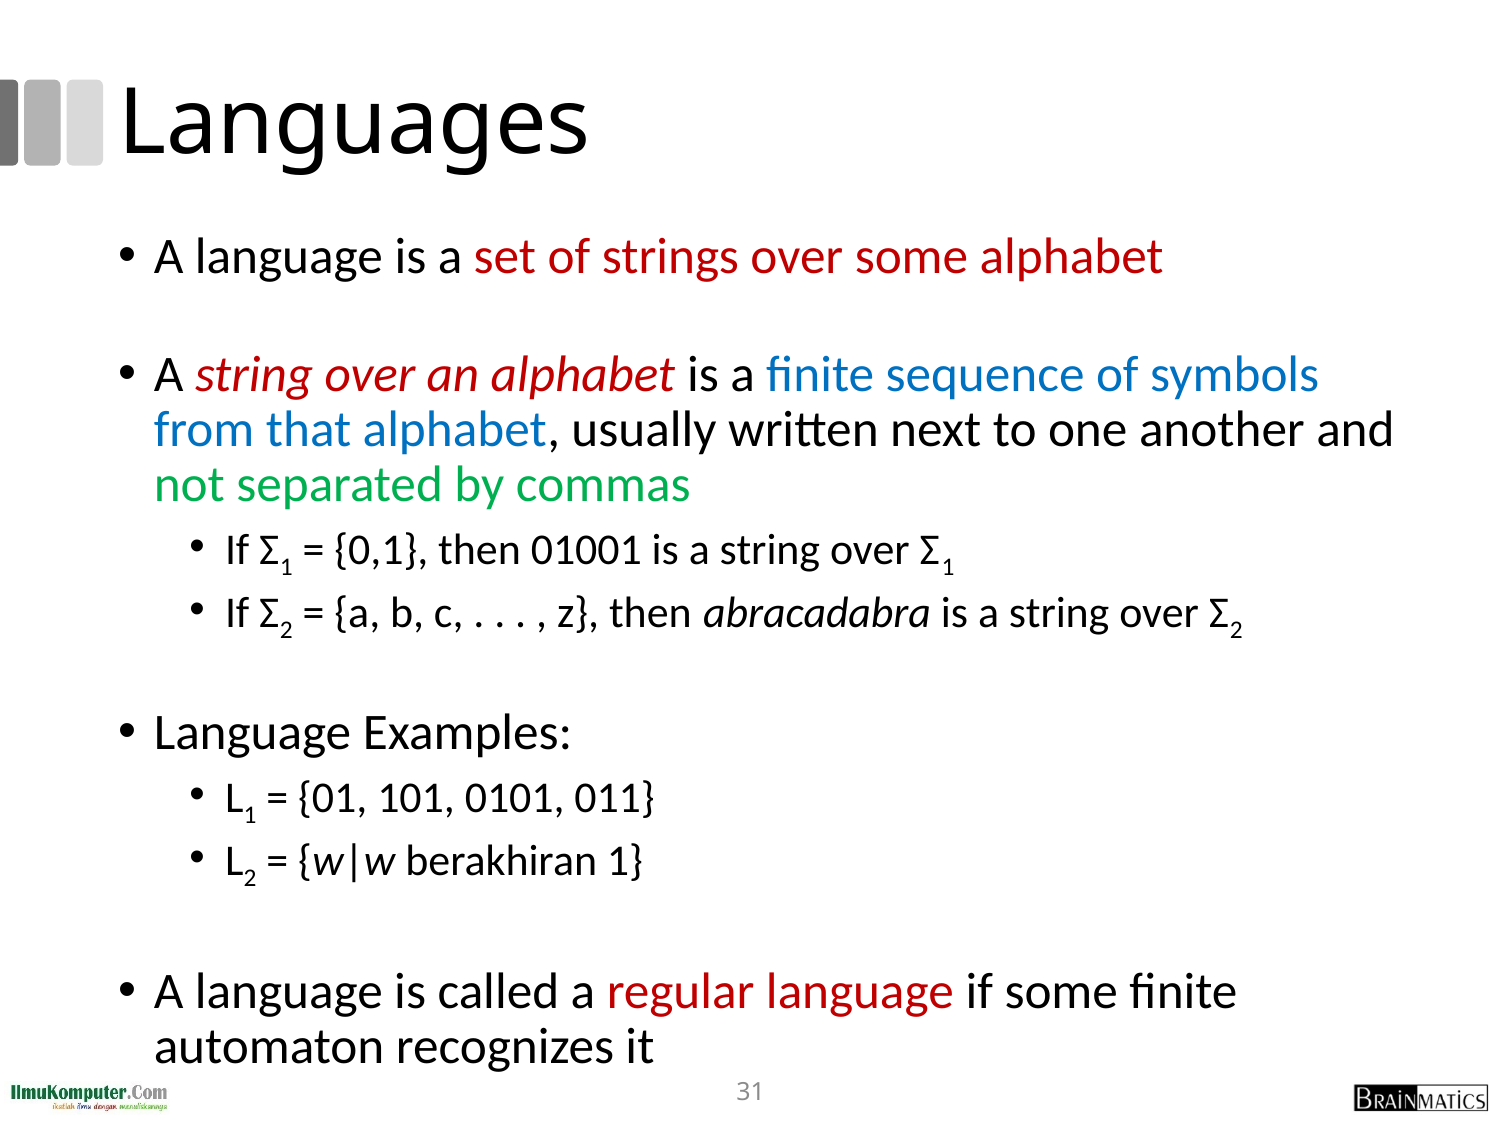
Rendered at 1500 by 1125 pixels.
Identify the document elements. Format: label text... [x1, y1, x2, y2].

picture [1351, 1081, 1491, 1115]
list A language is a set of strings over some alphabet A string over an alphabet is a finite sequence of symbols from that alphabet, usually written next to one another and not separated by commas If Σ1 = {0,1}, then 01001 is a string over Σ1 If Σ2 = {a, b, c, . . . , z}, then abracadabra is a string over Σ2 Language Examples: L1 = {01, 101, 0101, 011} L2 = {w|w berakhiran 1} A language is called a regular language if some finite automaton recognizes it [103, 221, 1438, 1088]
slide_number 31 [582, 1062, 920, 1123]
title Languages [103, 24, 1397, 222]
picture [4, 1081, 173, 1115]
